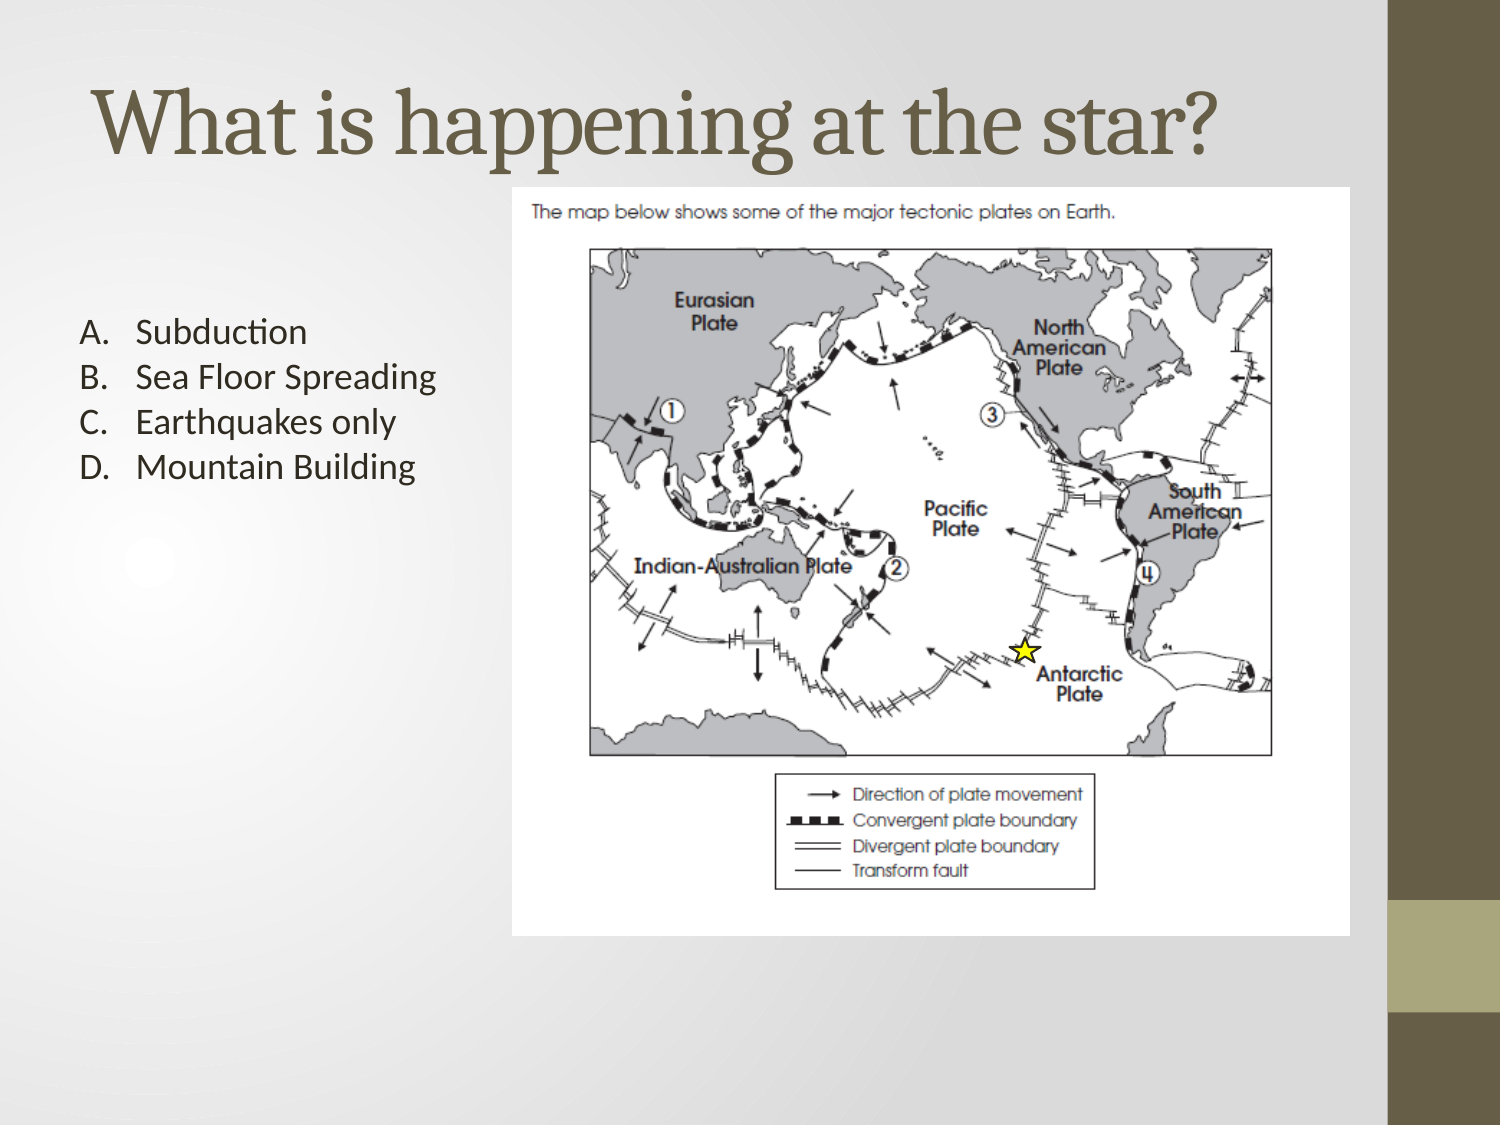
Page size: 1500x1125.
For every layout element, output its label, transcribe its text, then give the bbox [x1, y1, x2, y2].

title What is happening at the star? [75, 45, 1325, 188]
picture [511, 186, 1351, 937]
text_box Subduction Sea Floor Spreading Earthquakes only Mountain Building [64, 299, 452, 495]
